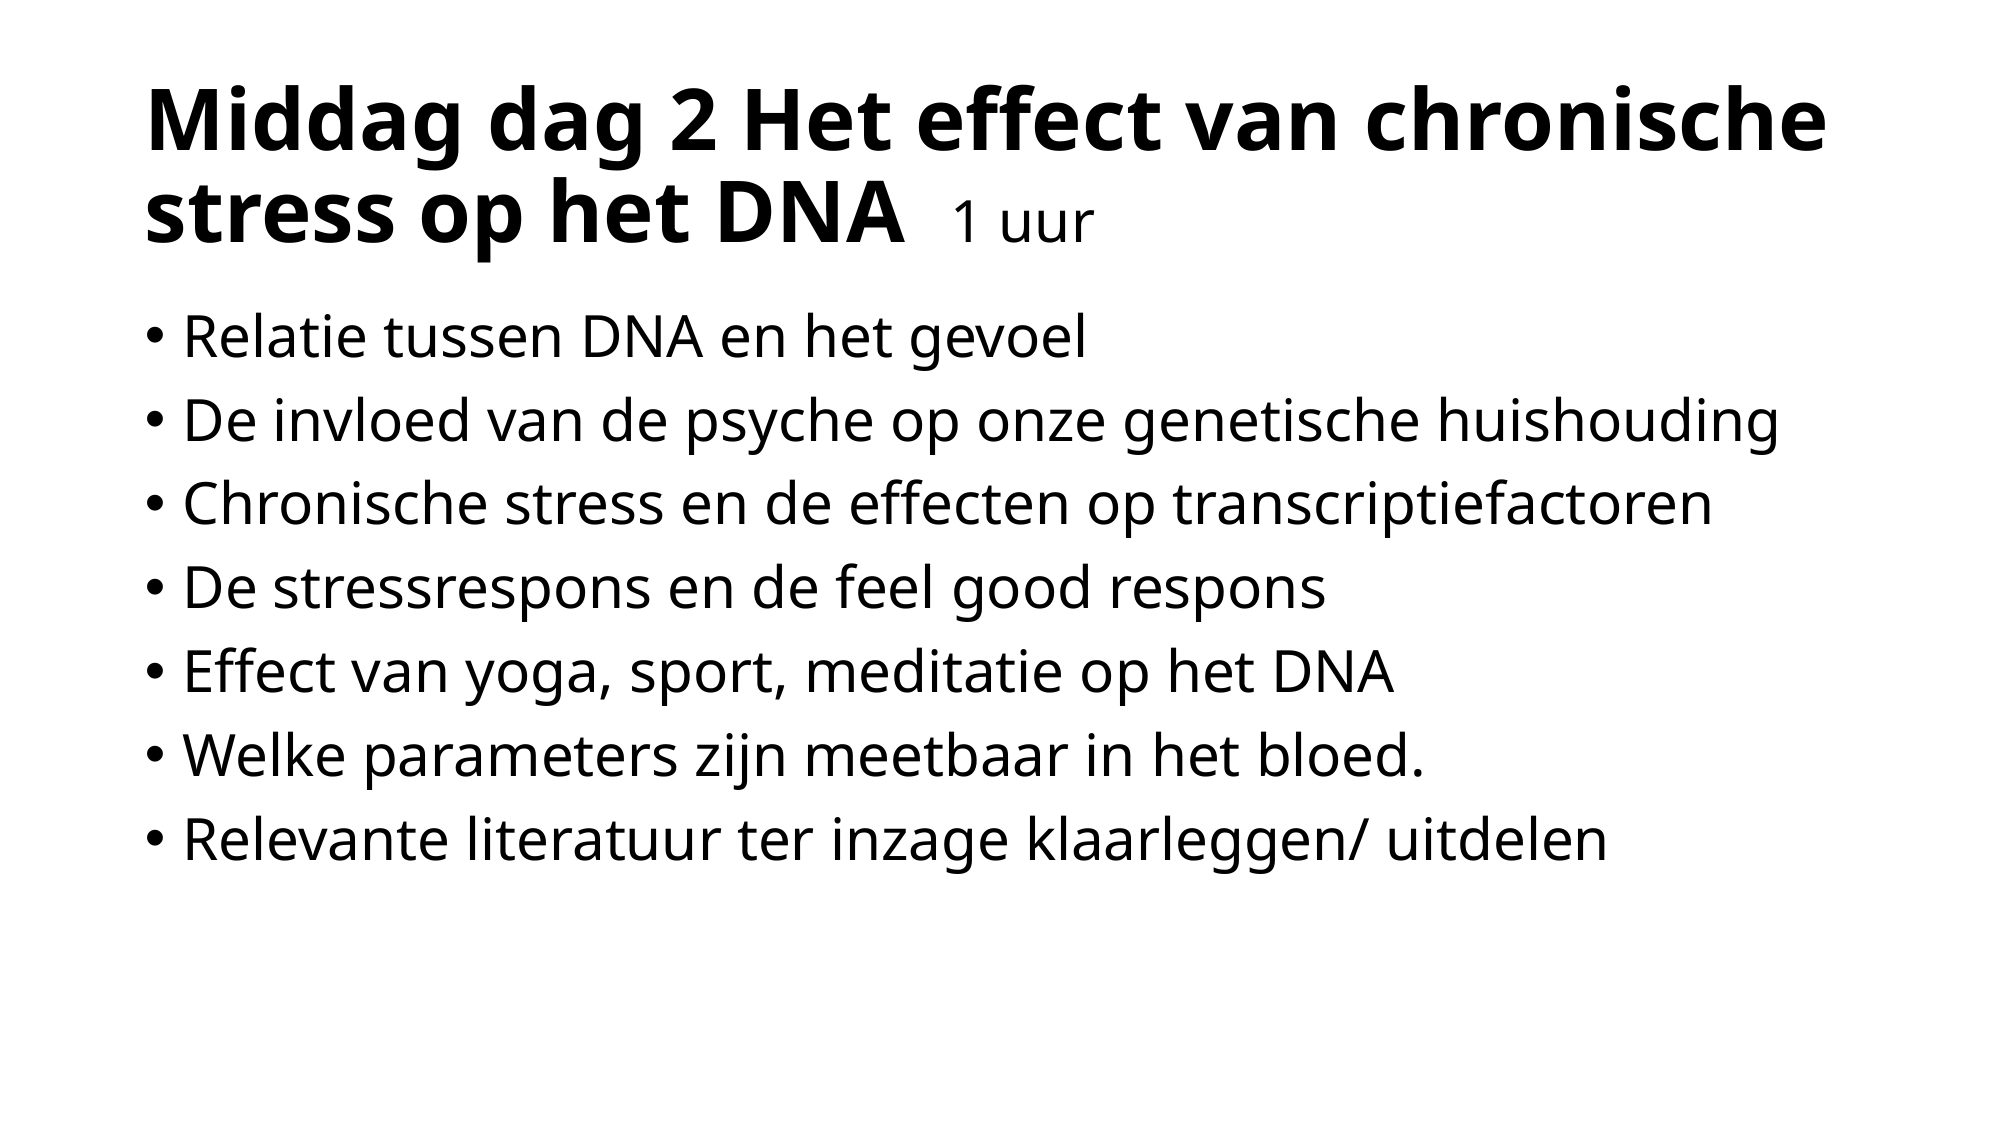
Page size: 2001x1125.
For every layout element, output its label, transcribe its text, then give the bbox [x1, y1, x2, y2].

list Relatie tussen DNA en het gevoel De invloed van de psyche op onze genetische huishouding Chronische stress en de effecten op transcriptiefactoren De stressrespons en de feel good respons Effect van yoga, sport, meditatie op het DNA Welke parameters zijn meetbaar in het bloed. Relevante literatuur ter inzage klaarleggen/ uitdelen [136, 298, 1863, 1014]
title Middag dag 2 Het effect van chronische stress op het DNA 1 uur [136, 59, 1863, 278]
